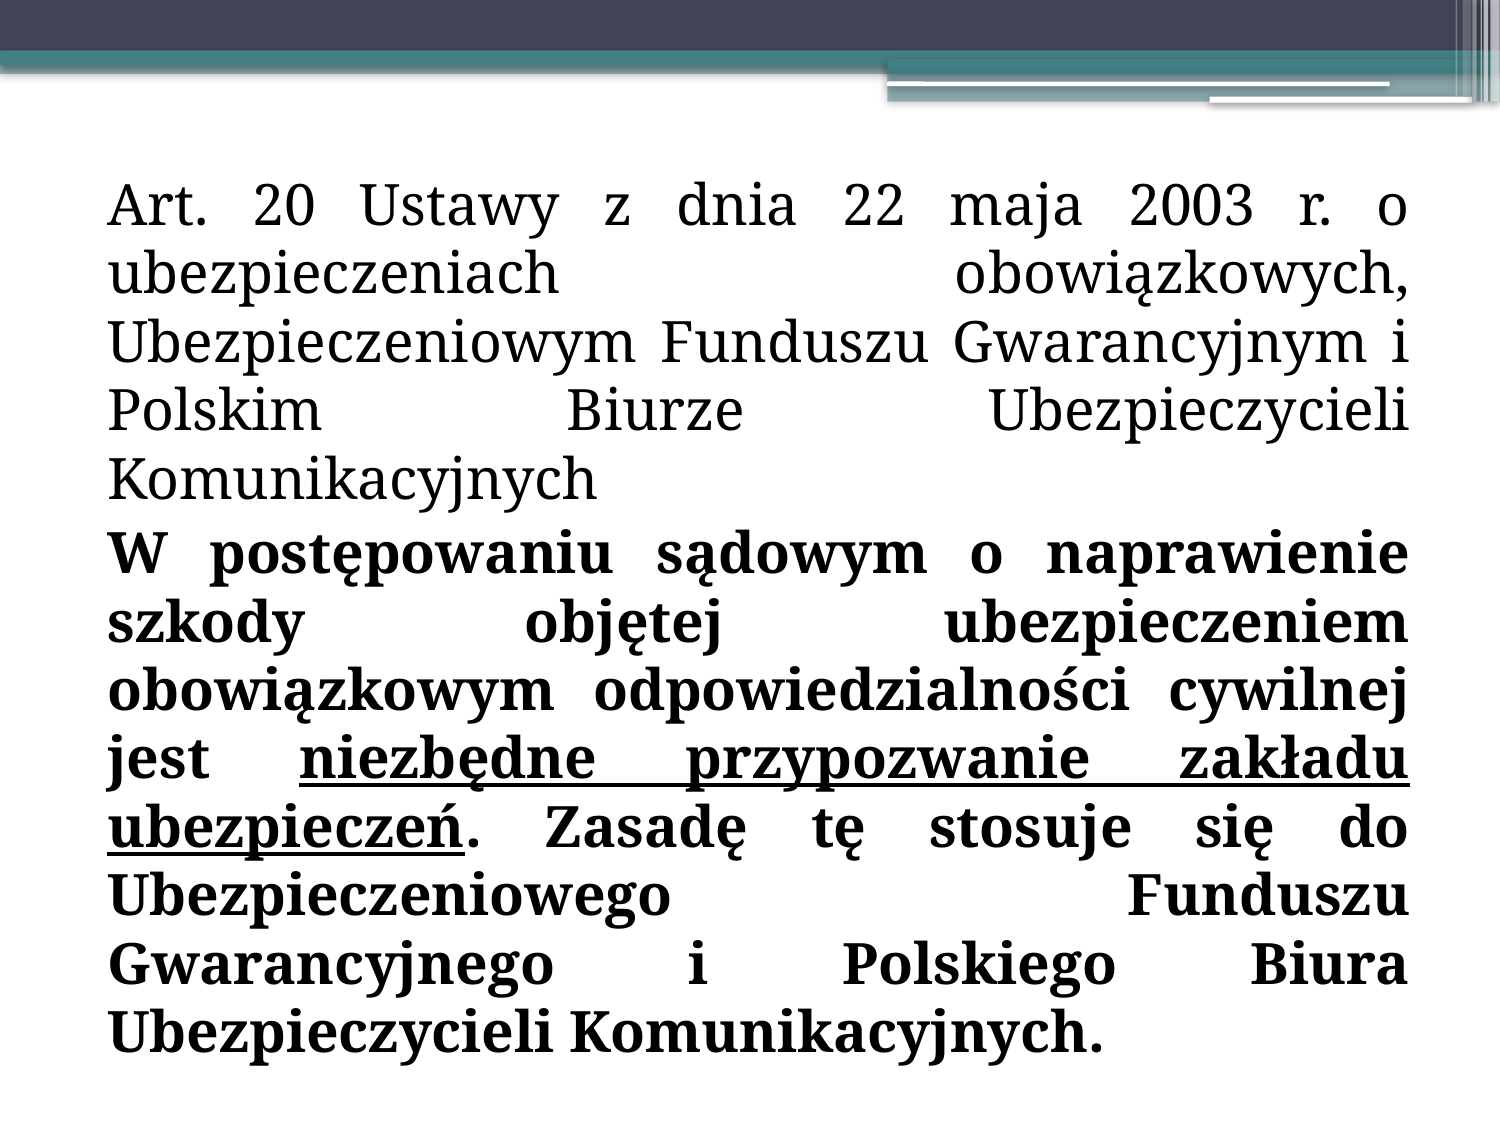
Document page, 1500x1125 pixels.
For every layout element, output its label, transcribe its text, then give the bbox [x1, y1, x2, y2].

list Art. 20 Ustawy z dnia 22 maja 2003 r. o ubezpieczeniach obowiązkowych, Ubezpieczeniowym Funduszu Gwarancyjnym i Polskim Biurze Ubezpieczycieli Komunikacyjnych W postępowaniu sądowym o naprawienie szkody objętej ubezpieczeniem obowiązkowym odpowiedzialności cywilnej jest niezbędne przypozwanie zakładu ubezpieczeń. Zasadę tę stosuje się do Ubezpieczeniowego Funduszu Gwarancyjnego i Polskiego Biura Ubezpieczycieli Komunikacyjnych. [75, 160, 1425, 1079]
